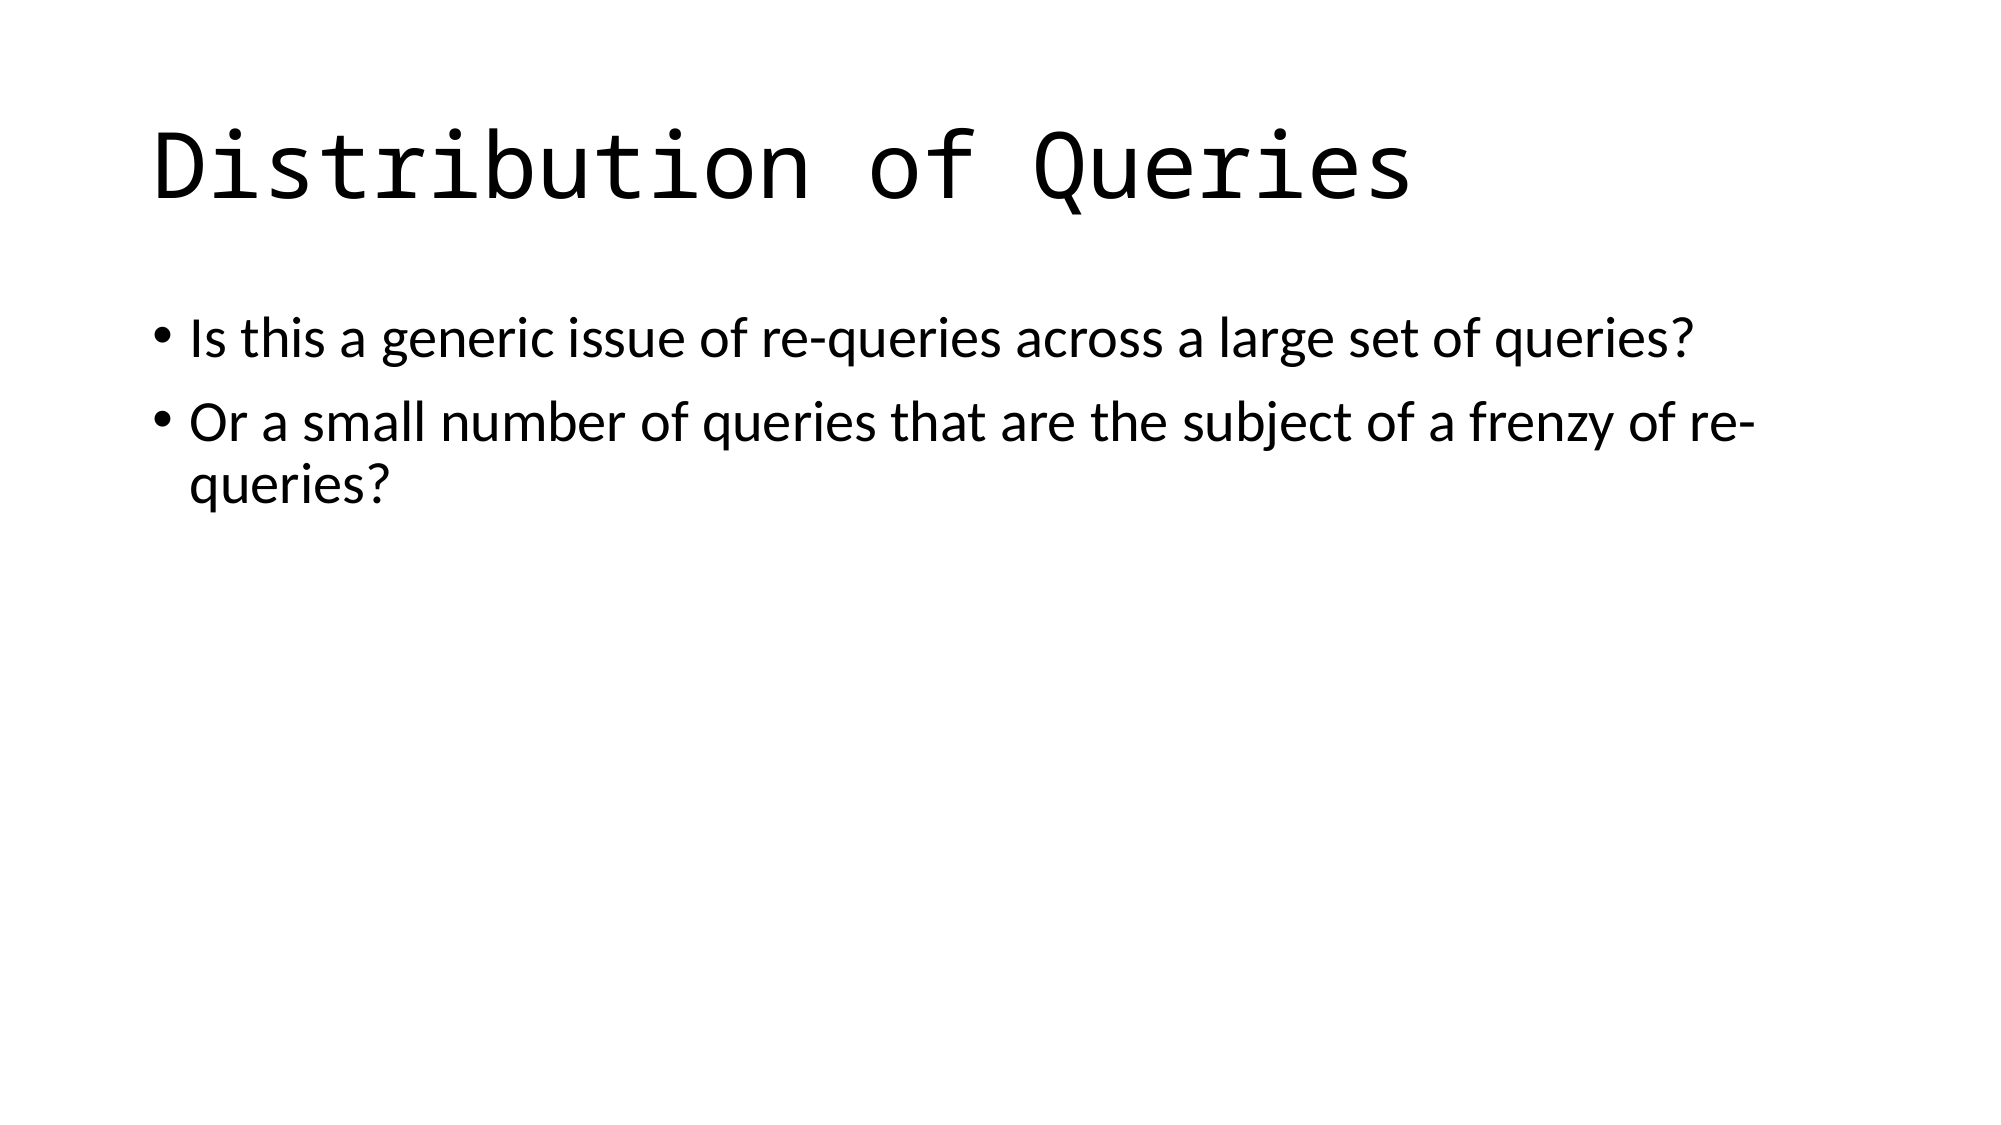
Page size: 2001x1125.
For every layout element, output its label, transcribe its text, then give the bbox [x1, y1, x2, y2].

title Distribution of Queries [137, 59, 1863, 278]
list Is this a generic issue of re-queries across a large set of queries? Or a small number of queries that are the subject of a frenzy of re-queries? [137, 299, 1863, 1014]
